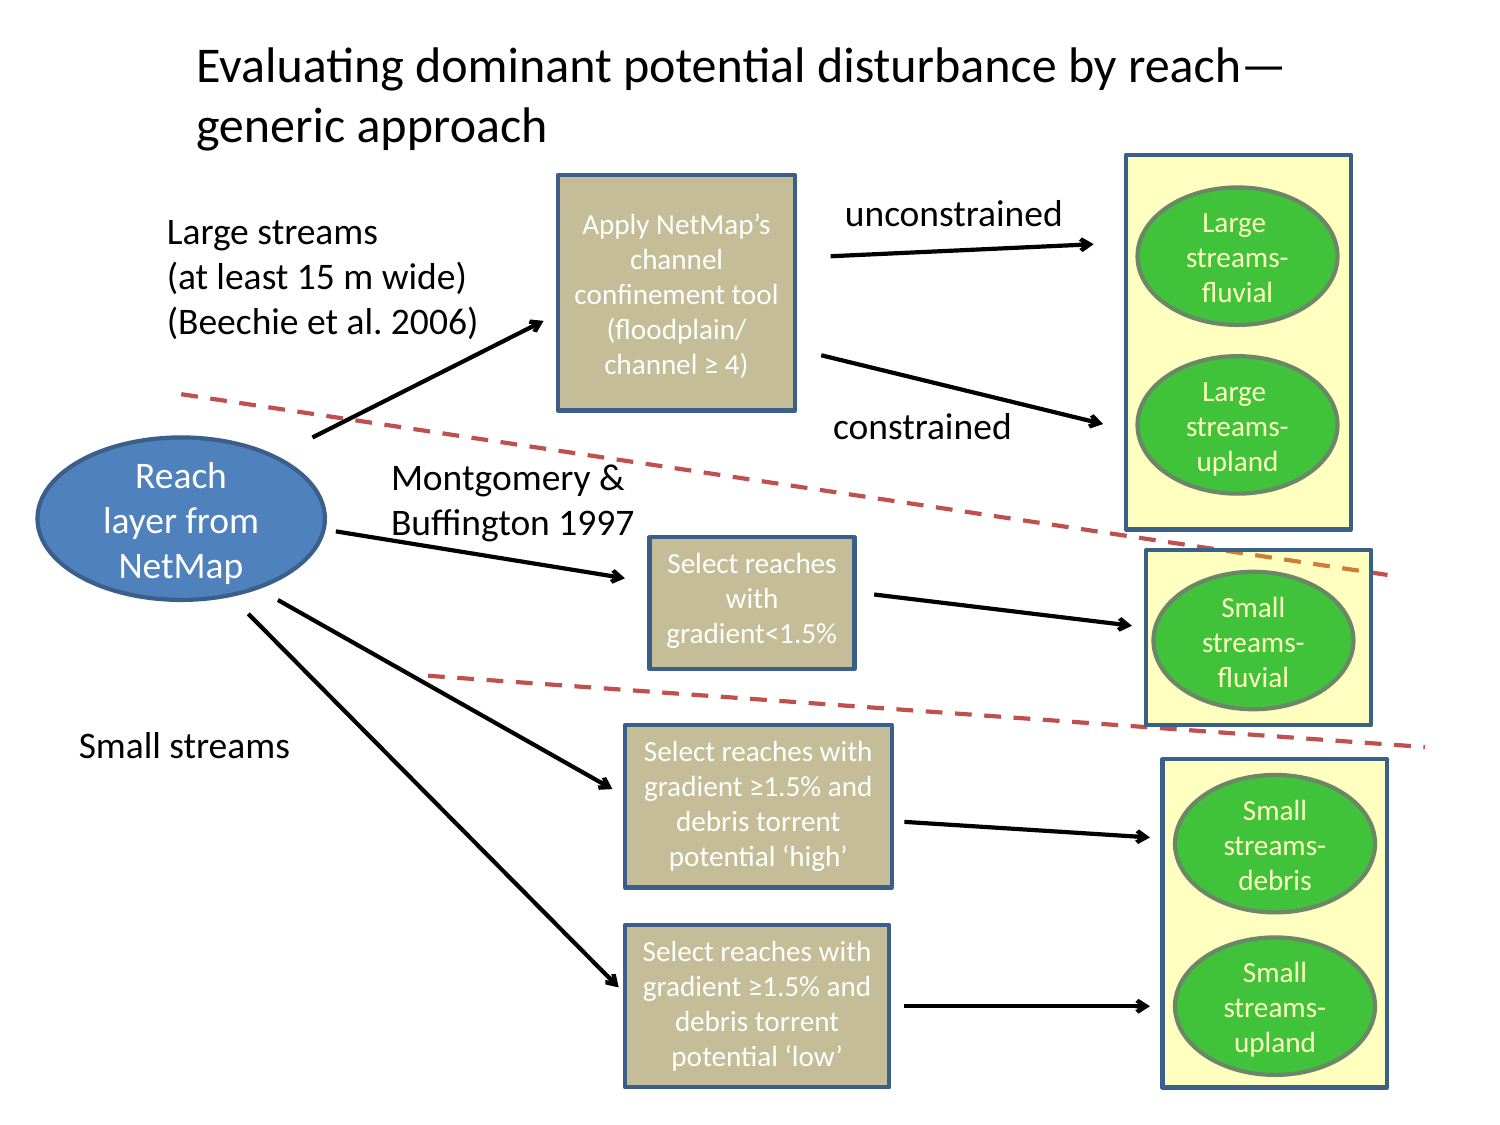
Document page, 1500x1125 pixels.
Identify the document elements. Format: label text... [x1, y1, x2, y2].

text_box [904, 821, 1151, 838]
text_box Apply NetMap’s channel confinement tool (floodplain/ channel ≥ 4) [556, 173, 797, 392]
text_box [1160, 757, 1389, 1090]
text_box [427, 675, 1426, 748]
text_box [830, 243, 1094, 257]
text_box [1144, 584, 1373, 674]
text_box Large streams (at least 15 m wide) (Beechie et al. 2006) [152, 199, 494, 395]
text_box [821, 355, 1104, 392]
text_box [248, 613, 619, 988]
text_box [312, 320, 544, 392]
text_box Small streams [64, 713, 242, 774]
text_box Evaluating dominant potential disturbance by reach—generic approach [181, 24, 1325, 160]
text_box unconstrained [829, 181, 1078, 242]
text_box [873, 594, 1133, 627]
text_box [277, 599, 613, 612]
text_box Reach layer from NetMap [35, 435, 272, 603]
text_box Select reaches with gradient<1.5% [647, 584, 857, 671]
text_box Select reaches with gradient ≥1.5% and debris torrent potential ‘high’ [623, 756, 894, 890]
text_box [180, 393, 1388, 576]
text_box Select reaches with gradient ≥1.5% and debris torrent potential ‘low’ [623, 923, 891, 1089]
text_box [1124, 153, 1353, 392]
